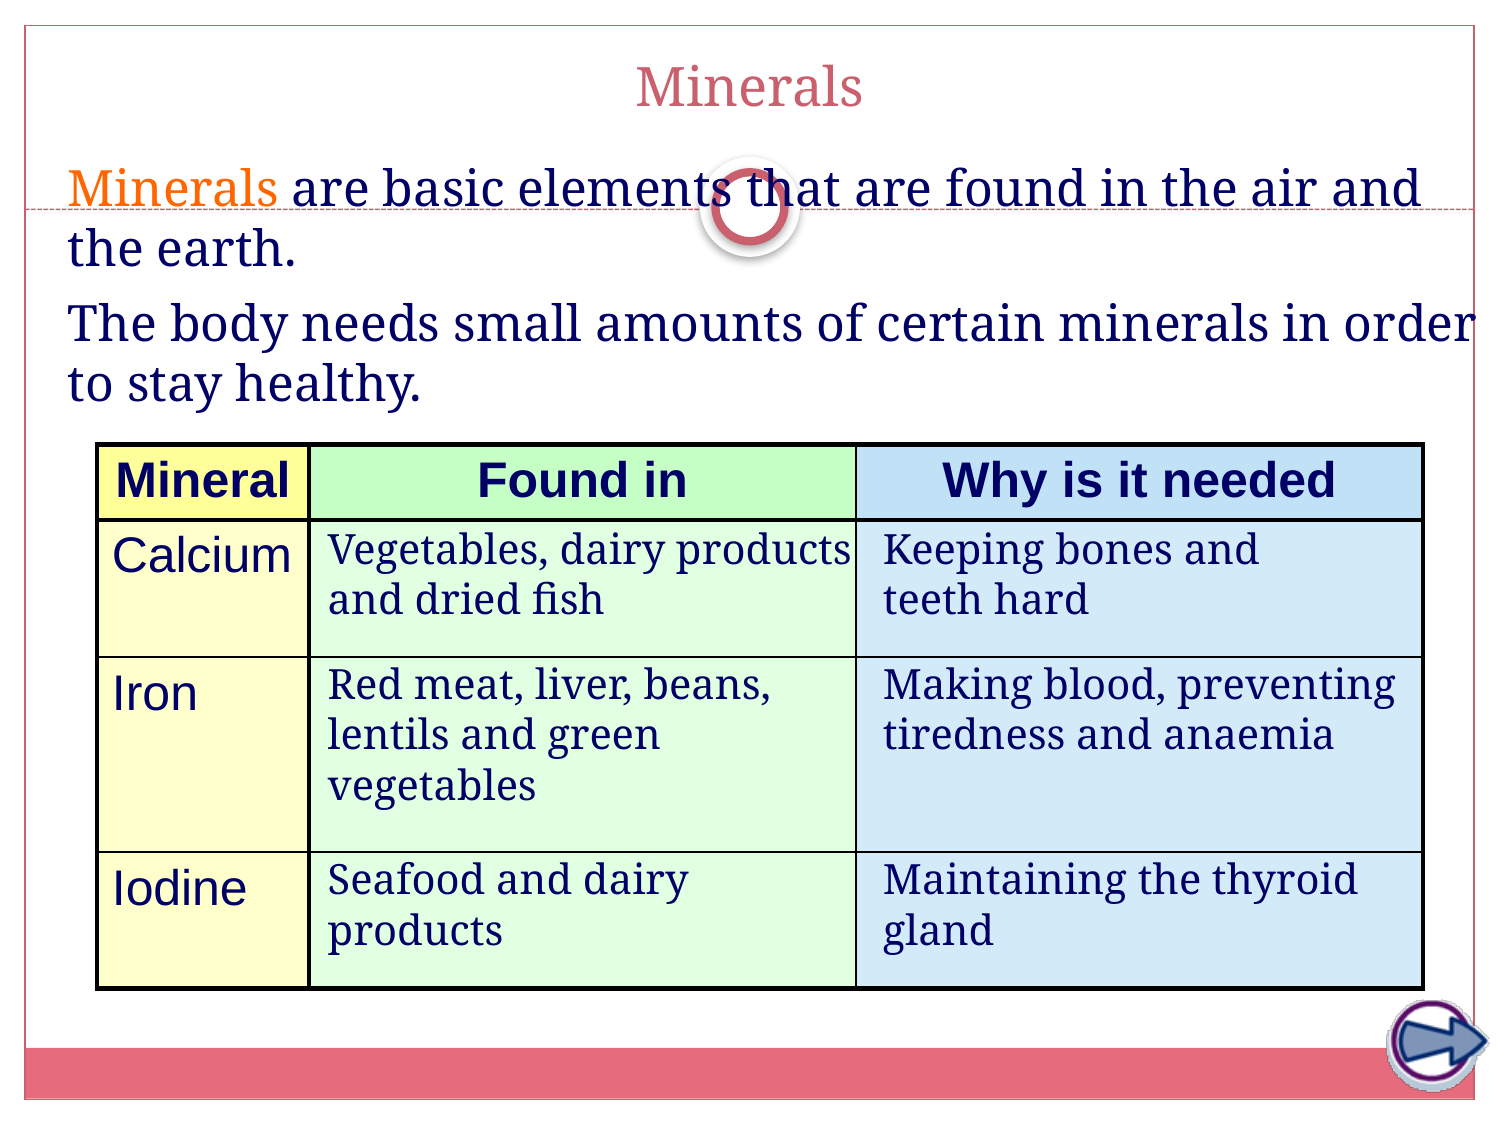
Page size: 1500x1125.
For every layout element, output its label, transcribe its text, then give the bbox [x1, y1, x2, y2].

text_box Red meat, liver, beans, lentils and green vegetables [312, 650, 821, 816]
table_cell [311, 853, 855, 986]
text_box Seafood and dairy products [312, 846, 739, 961]
table_cell [311, 658, 855, 851]
text_box Making blood, preventing tiredness and anaemia [868, 650, 1424, 766]
text_box Minerals are basic elements that are found in the air and the earth. The body needs small amounts of certain minerals in order to stay healthy. [53, 148, 1500, 419]
table_header Why is it needed [857, 447, 1421, 518]
text_box Vegetables, dairy products and dried fish [312, 515, 868, 631]
table_cell [857, 853, 1421, 986]
text_box Keeping bones and teeth hard [868, 515, 1317, 631]
table_cell [857, 658, 1421, 851]
title Minerals [75, 45, 1425, 125]
table_cell Calcium [99, 522, 307, 656]
text_box Maintaining the thyroid gland [868, 846, 1375, 961]
table_cell [311, 522, 855, 656]
table_cell Iodine [99, 853, 307, 986]
table_header Mineral [99, 447, 307, 518]
picture [1385, 999, 1490, 1094]
table_header Found in [311, 447, 855, 518]
table_cell [857, 522, 1421, 656]
table_cell Iron [99, 658, 307, 851]
